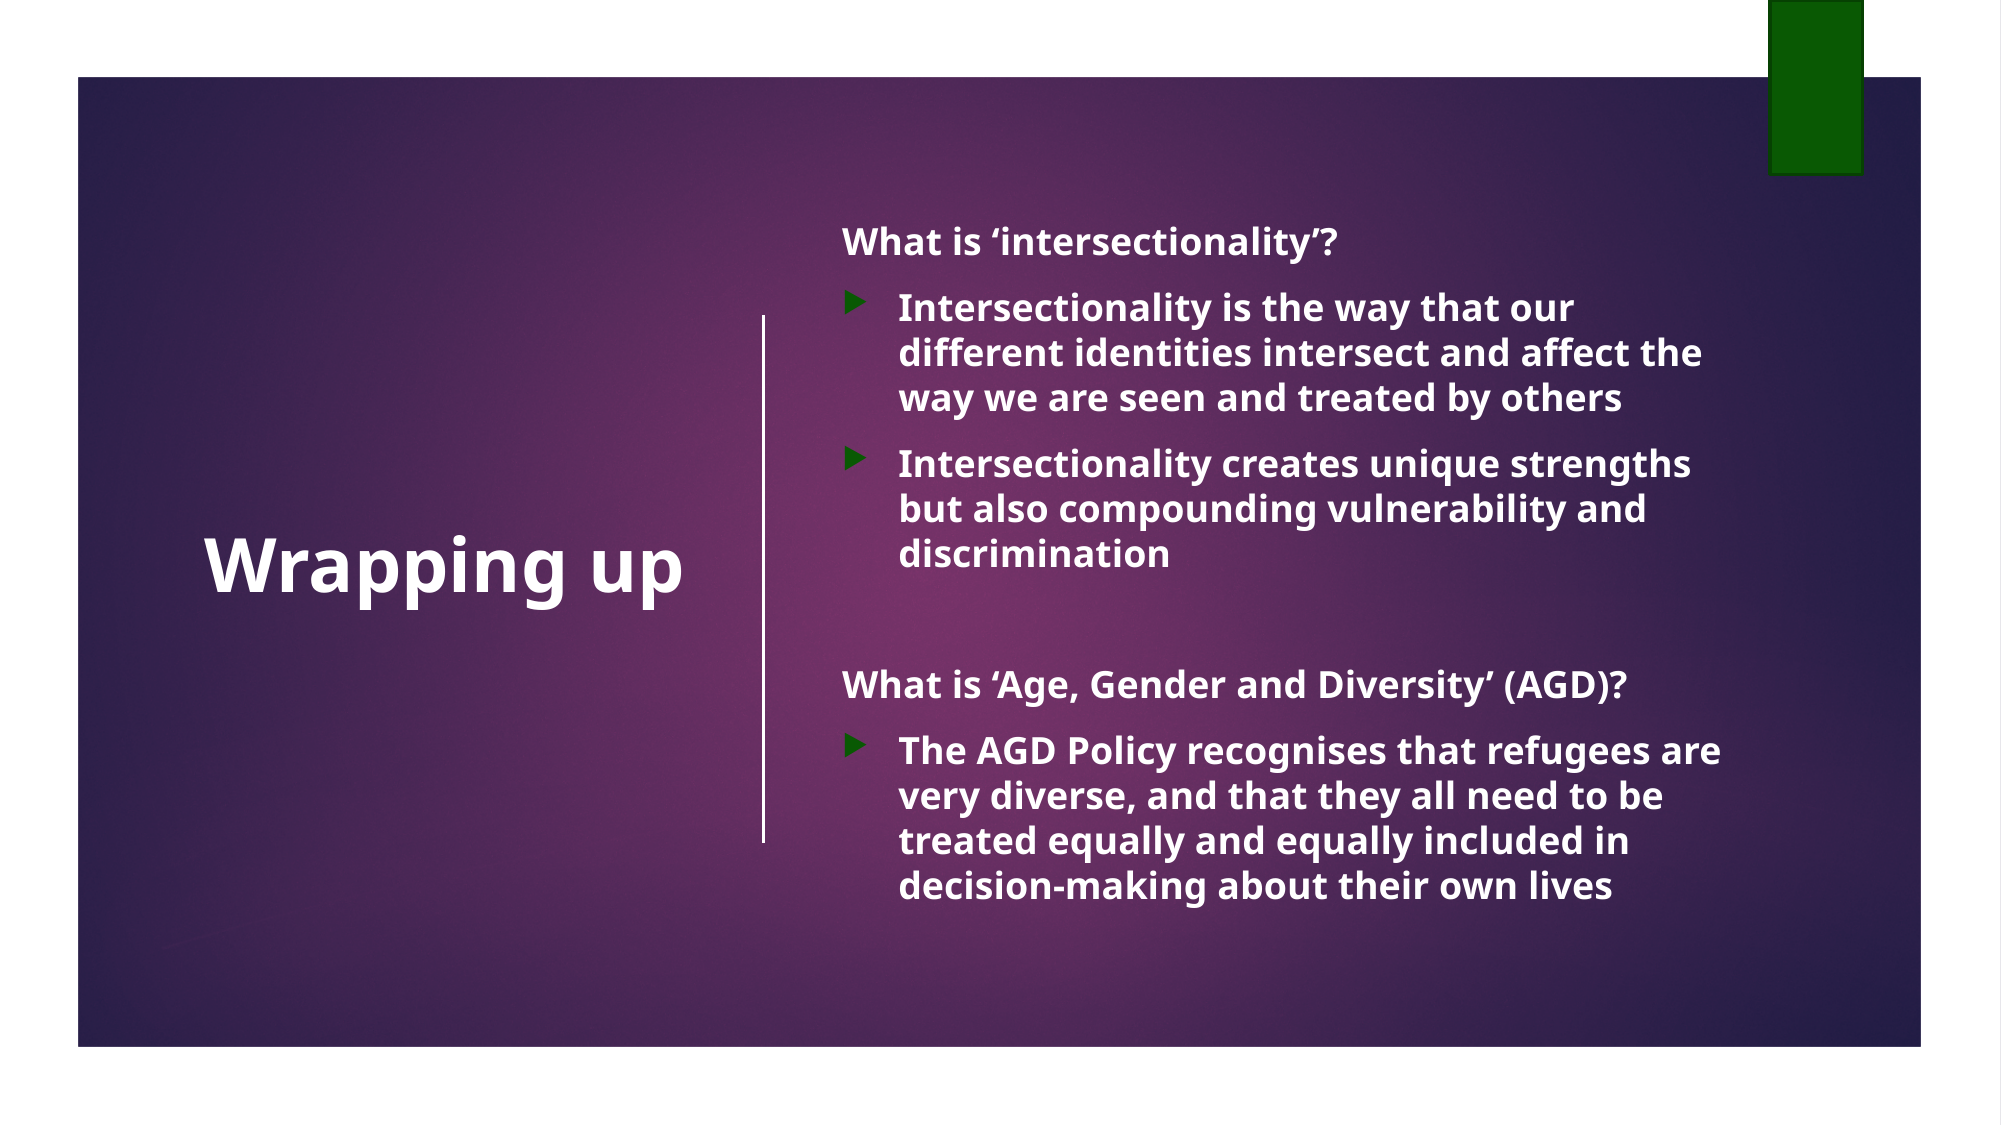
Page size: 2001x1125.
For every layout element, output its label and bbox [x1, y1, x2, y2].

text_box [0, 0, 2000, 1125]
